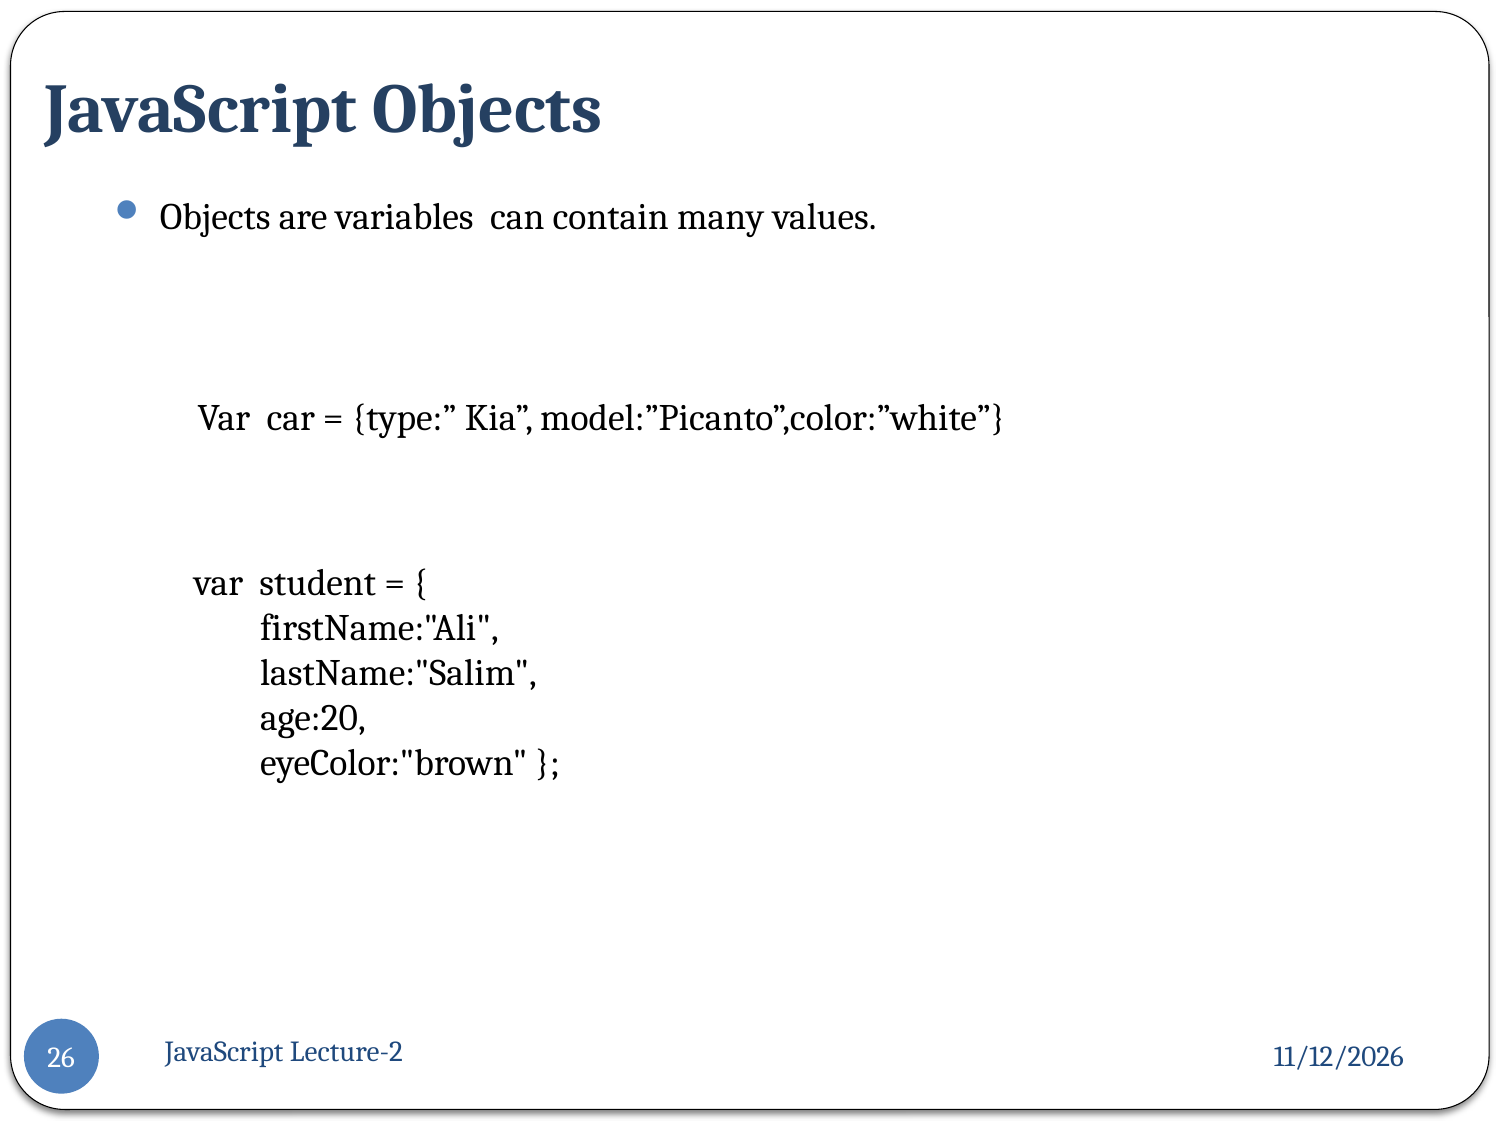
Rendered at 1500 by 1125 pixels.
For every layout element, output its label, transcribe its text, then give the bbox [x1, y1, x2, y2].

text_box var student = { firstName:"Ali", lastName:"Salim", age:20, eyeColor:"brown" }; [179, 550, 1314, 791]
text_box Var car = {type:” Kia”, model:”Picanto”,color:”white”} [182, 385, 1317, 490]
footer JavaScript Lecture-2 [150, 1012, 800, 1088]
title JavaScript Objects [29, 54, 1305, 162]
list Objects are variables can contain many values. [100, 184, 1376, 315]
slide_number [1012, 1015, 1419, 1094]
slide_number 26 [23, 1018, 99, 1094]
